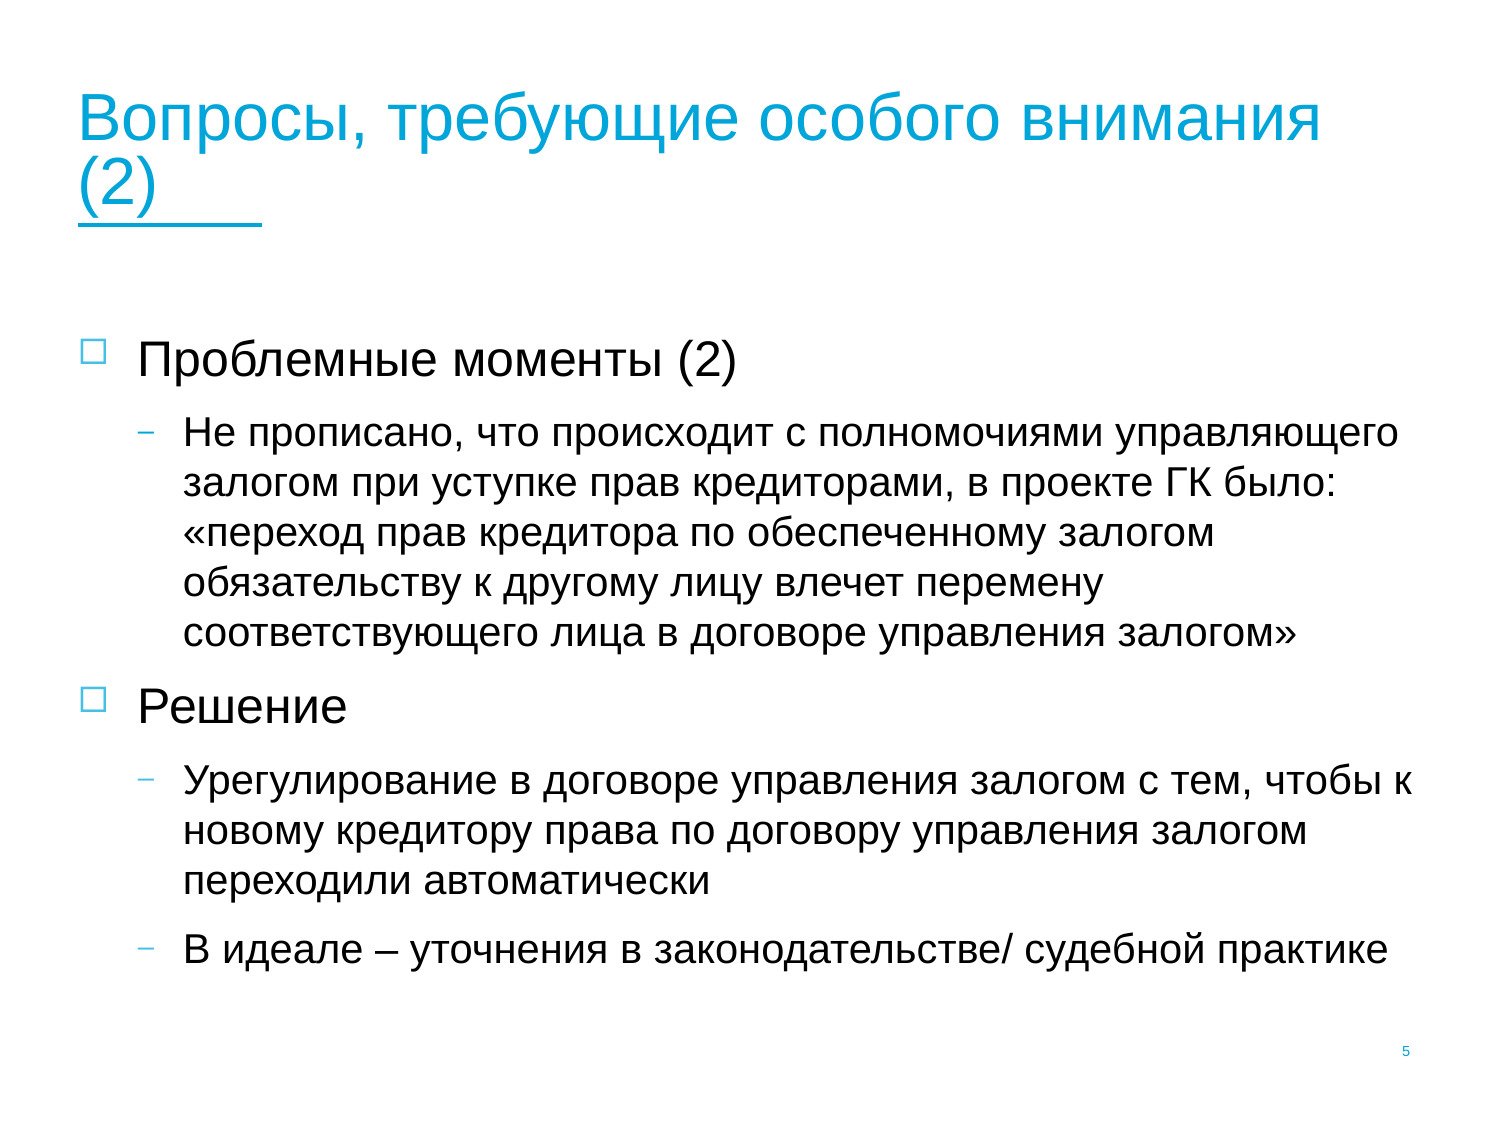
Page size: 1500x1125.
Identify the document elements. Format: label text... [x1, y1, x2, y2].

list Проблемные моменты (2) Не прописано, что происходит с полномочиями управляющего залогом при уступке прав кредиторами, в проекте ГК было: «переход прав кредитора по обеспеченному залогом обязательству к другому лицу влечет перемену соответствующего лица в договоре управления залогом» Решение Урегулирование в договоре управления залогом с тем, чтобы к новому кредитору права по договору управления залогом переходили автоматически В идеале – уточнения в законодательстве/ судебной практике [77, 326, 1415, 1002]
title Вопросы, требующие особого внимания (2) [77, 89, 1400, 225]
slide_number 4 [1352, 1020, 1425, 1081]
